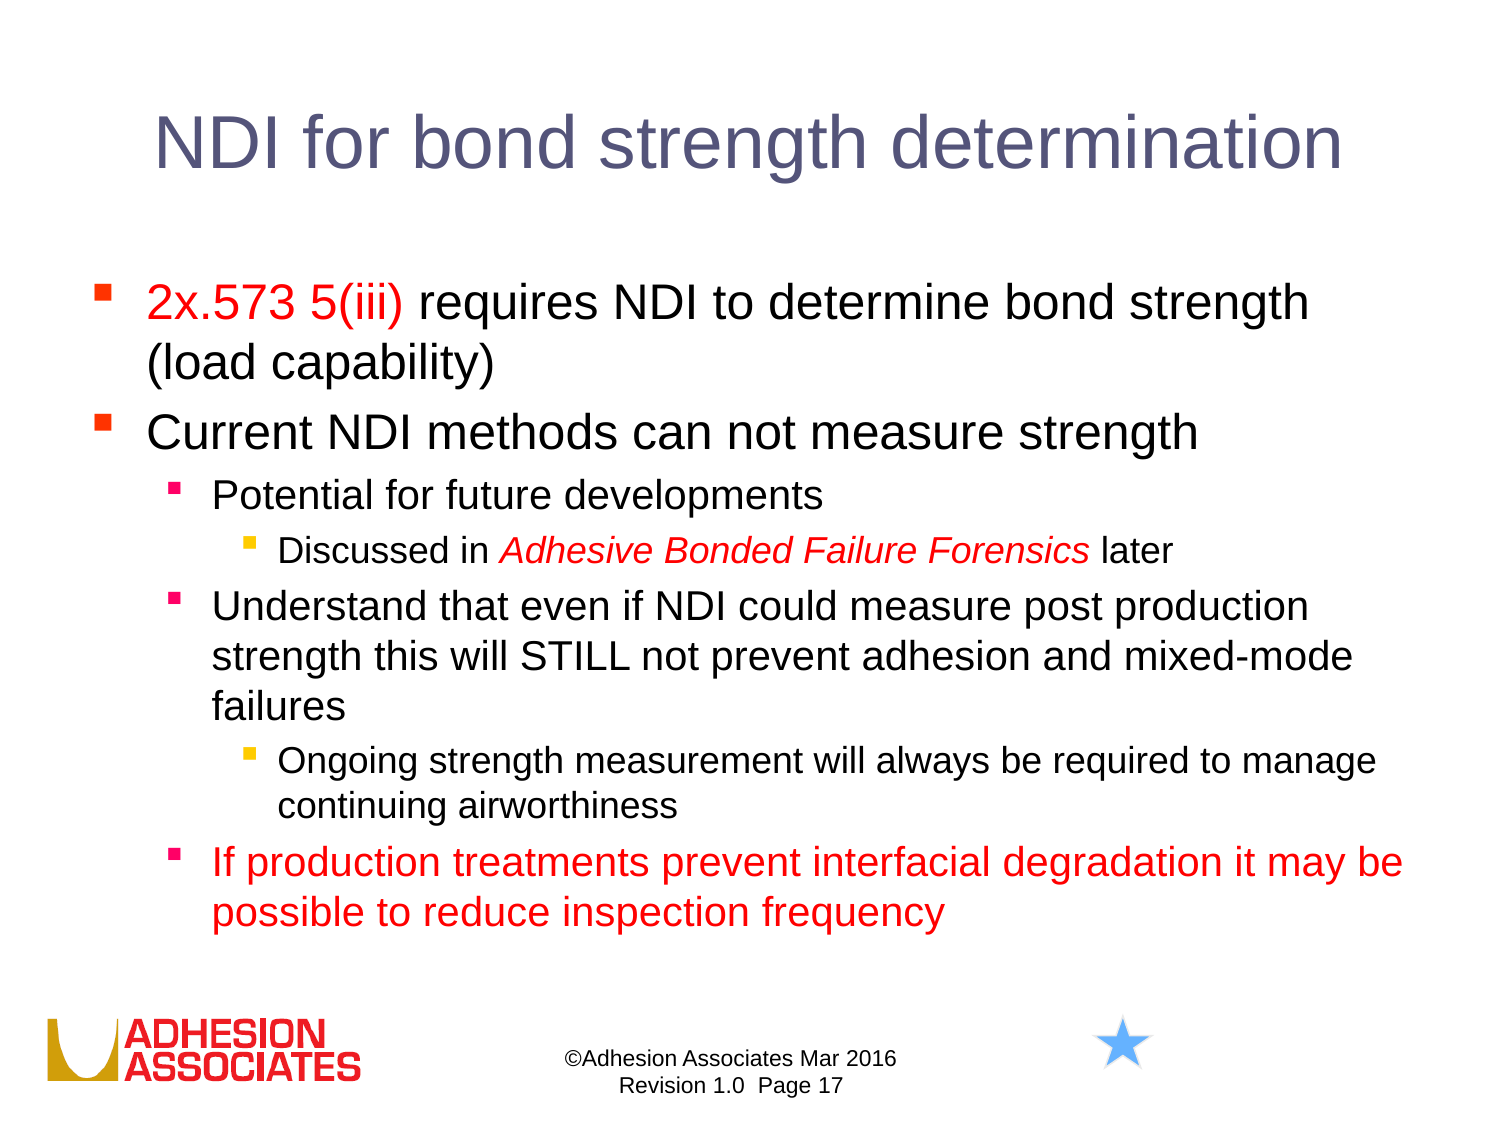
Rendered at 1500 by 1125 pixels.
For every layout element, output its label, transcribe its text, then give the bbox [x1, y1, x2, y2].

list 2x.573 5(iii) requires NDI to determine bond strength (load capability) Current NDI methods can not measure strength Potential for future developments Discussed in Adhesive Bonded Failure Forensics later Understand that even if NDI could measure post production strength this will STILL not prevent adhesion and mixed-mode failures Ongoing strength measurement will always be required to manage continuing airworthiness If production treatments prevent interfacial degradation it may be possible to reduce inspection frequency [74, 262, 1425, 1000]
picture [39, 1011, 369, 1088]
text_box [1093, 1015, 1152, 1068]
title NDI for bond strength determination [74, 44, 1425, 233]
